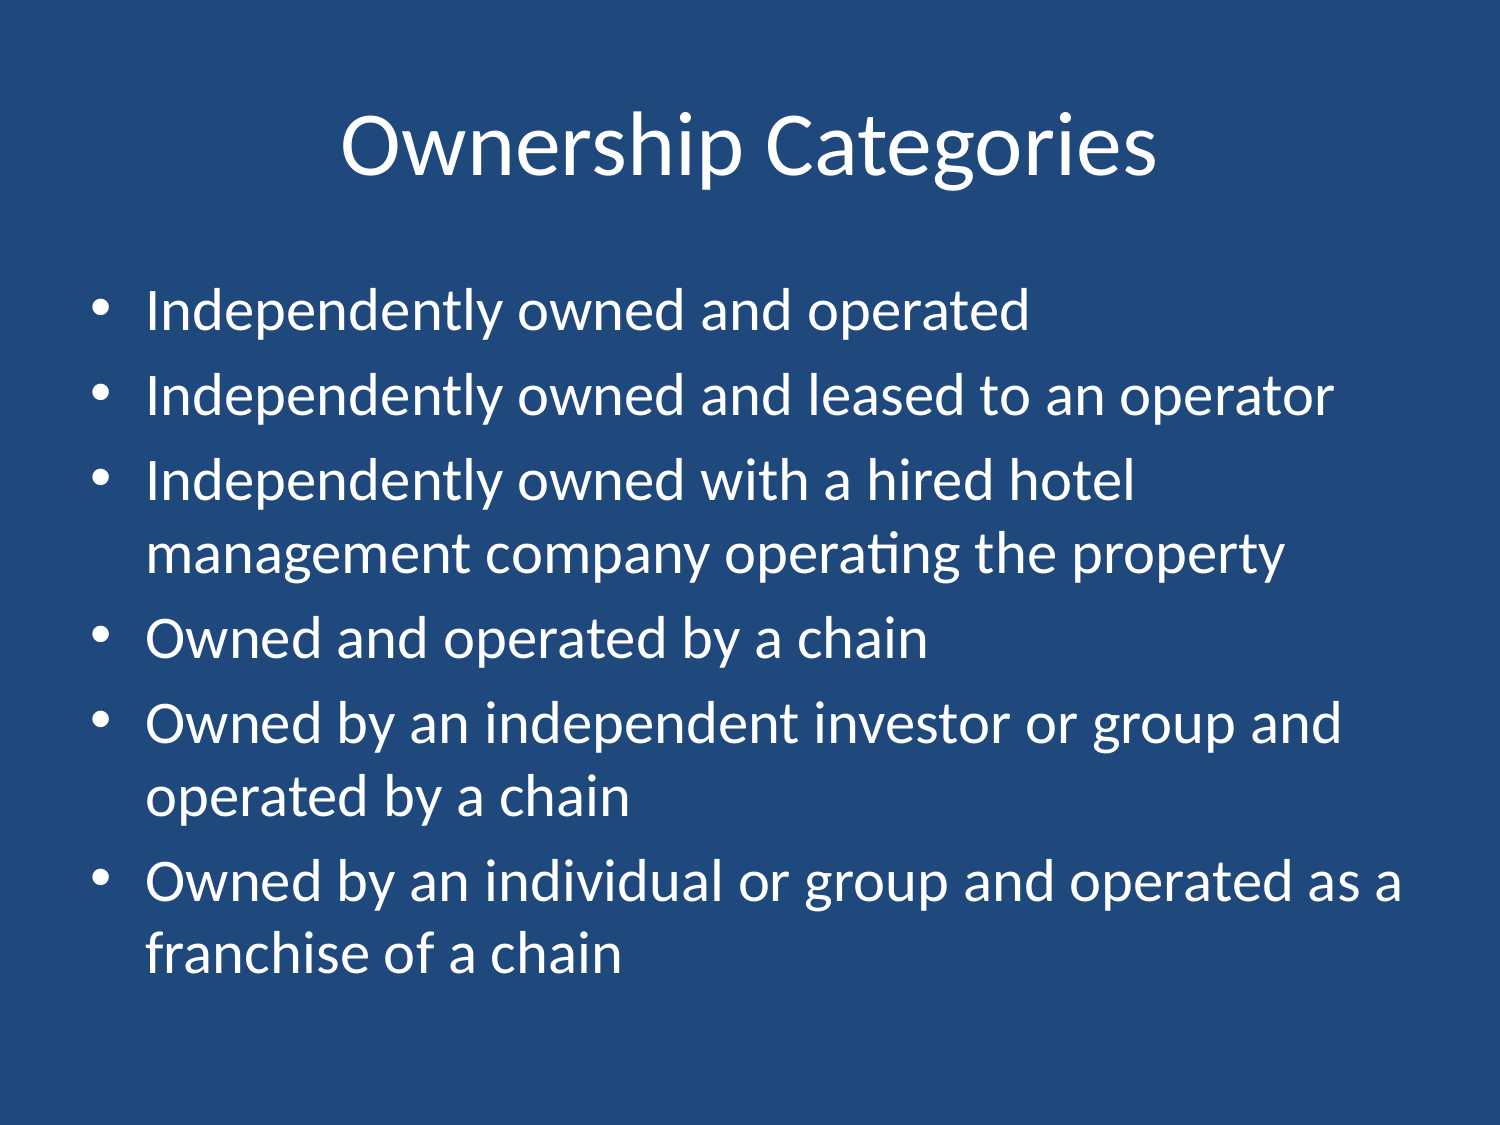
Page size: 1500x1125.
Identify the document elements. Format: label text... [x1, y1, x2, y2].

list Independently owned and operated Independently owned and leased to an operator Independently owned with a hired hotel management company operating the property Owned and operated by a chain Owned by an independent investor or group and operated by a chain Owned by an individual or group and operated as a franchise of a chain [75, 262, 1425, 1005]
title Ownership Categories [75, 45, 1425, 233]
